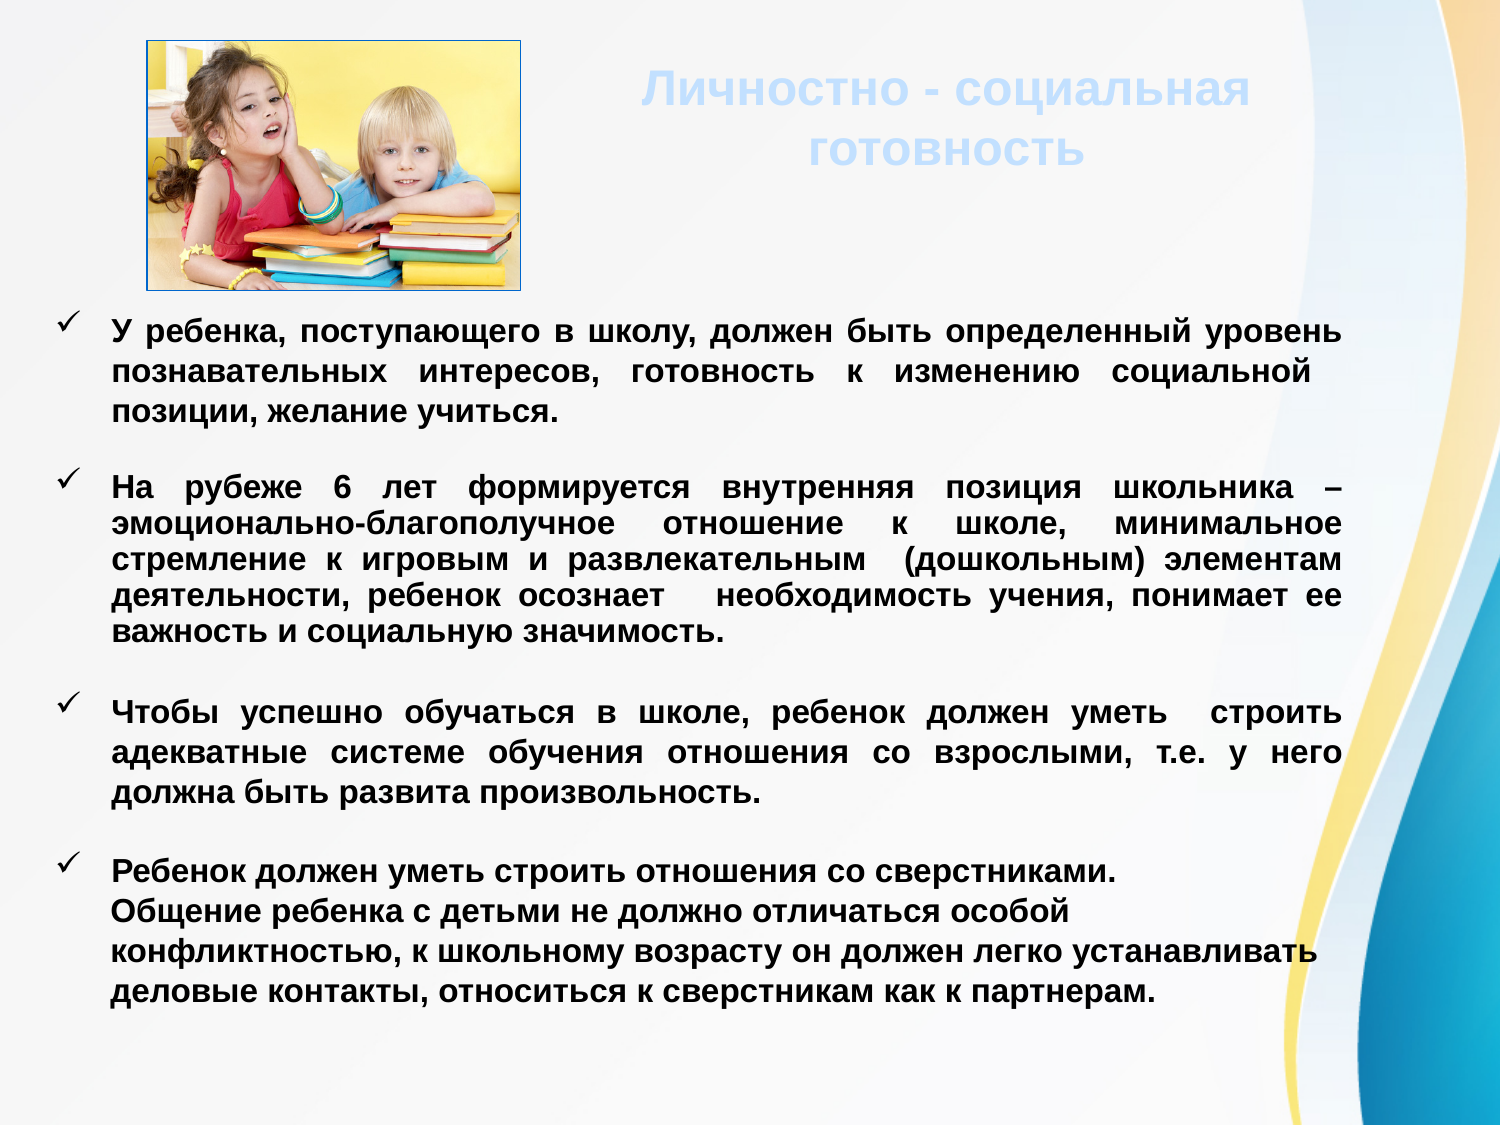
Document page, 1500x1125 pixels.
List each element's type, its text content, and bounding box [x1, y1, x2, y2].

title Личностно - социальная готовность [572, 41, 1322, 191]
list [147, 41, 520, 290]
picture [0, 0, 1500, 1125]
list У ребенка, поступающего в школу, должен быть определенный уровень познавательных интересов, готовность к изменению социальной позиции, желание учиться. На рубеже 6 лет формируется внутренняя позиция школьника – эмоционально-благополучное отношение к школе, минимальное стремление к игровым и развлекательным (дошкольным) элементам деятельности, ребенок осознает необходимость учения, понимает ее важность и социальную значимость. Чтобы успешно обучаться в школе, ребенок должен уметь строить адекватные системе обучения отношения со взрослыми, т.е. у него должна быть развита произвольность. Ребенок должен уметь строить отношения со сверстниками. Общение ребенка с детьми не должно отличаться особой конфликтностью, к школьному возрасту он должен легко устанавливать деловые контакты, относиться к сверстникам как к партнерам. [39, 301, 1360, 1061]
